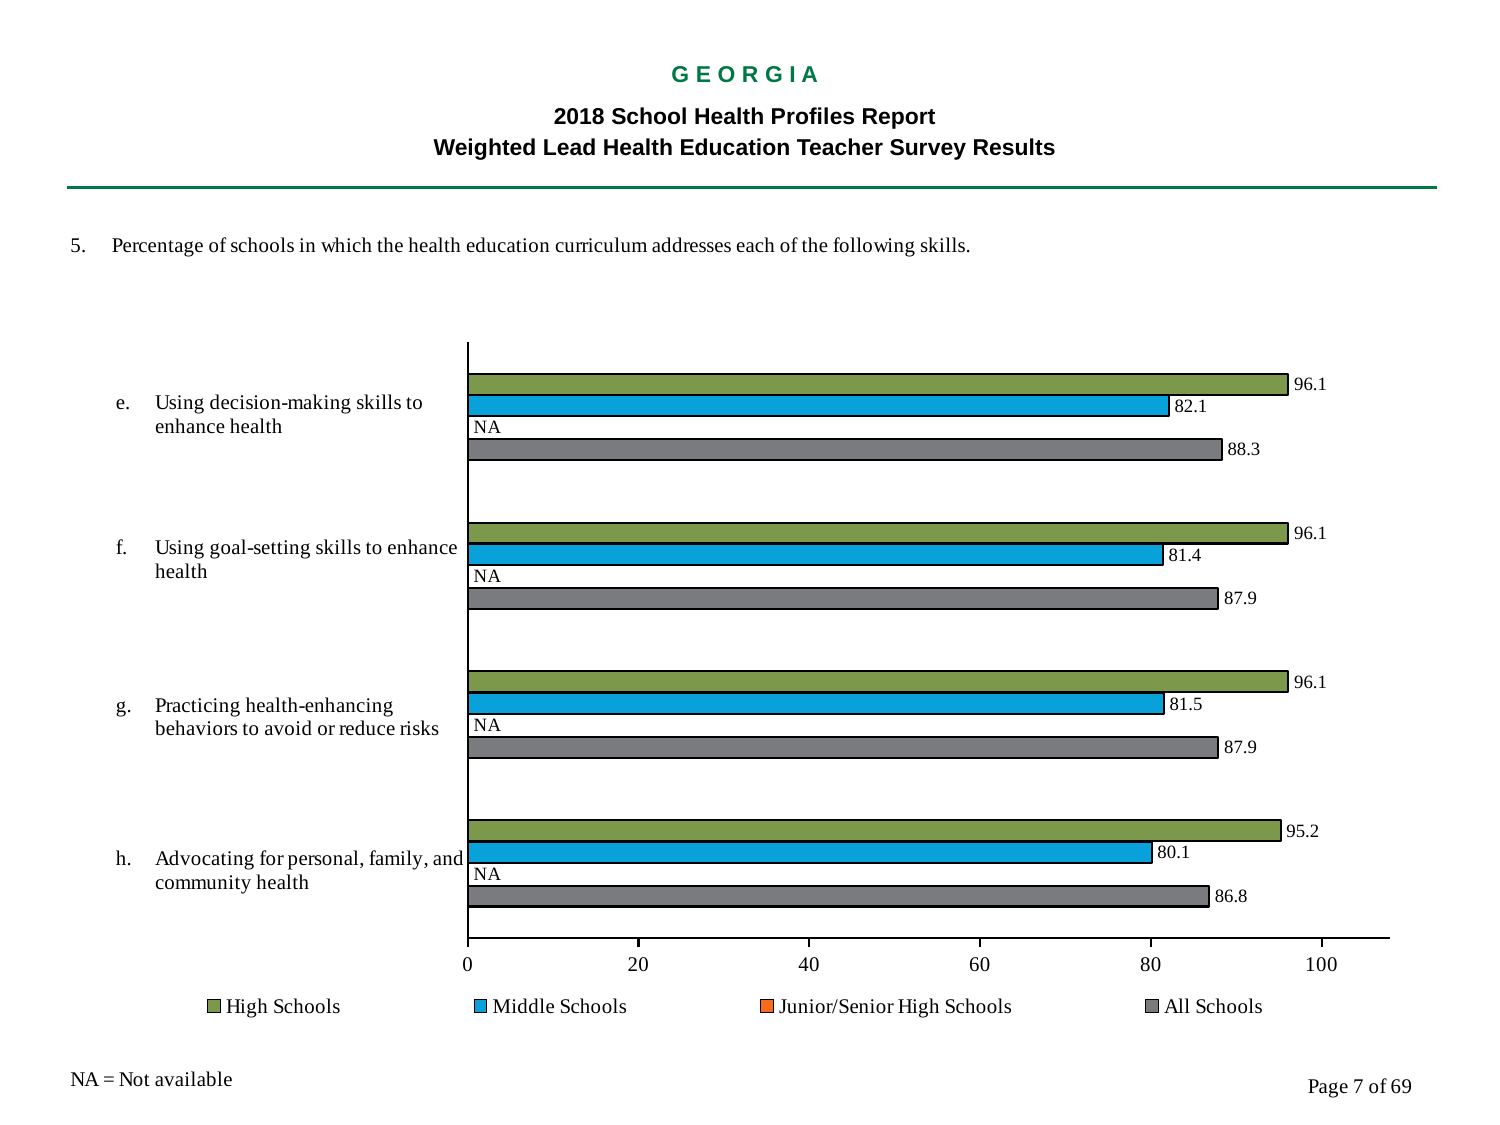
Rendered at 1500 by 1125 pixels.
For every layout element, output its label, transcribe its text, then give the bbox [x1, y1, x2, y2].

chart [41, 208, 1448, 1105]
text_box Weighted Lead Health Education Teacher Survey Results [41, 125, 1448, 168]
text_box G E O R G I A [41, 52, 1448, 93]
text_box 2018 School Health Profiles Report [41, 93, 1448, 125]
